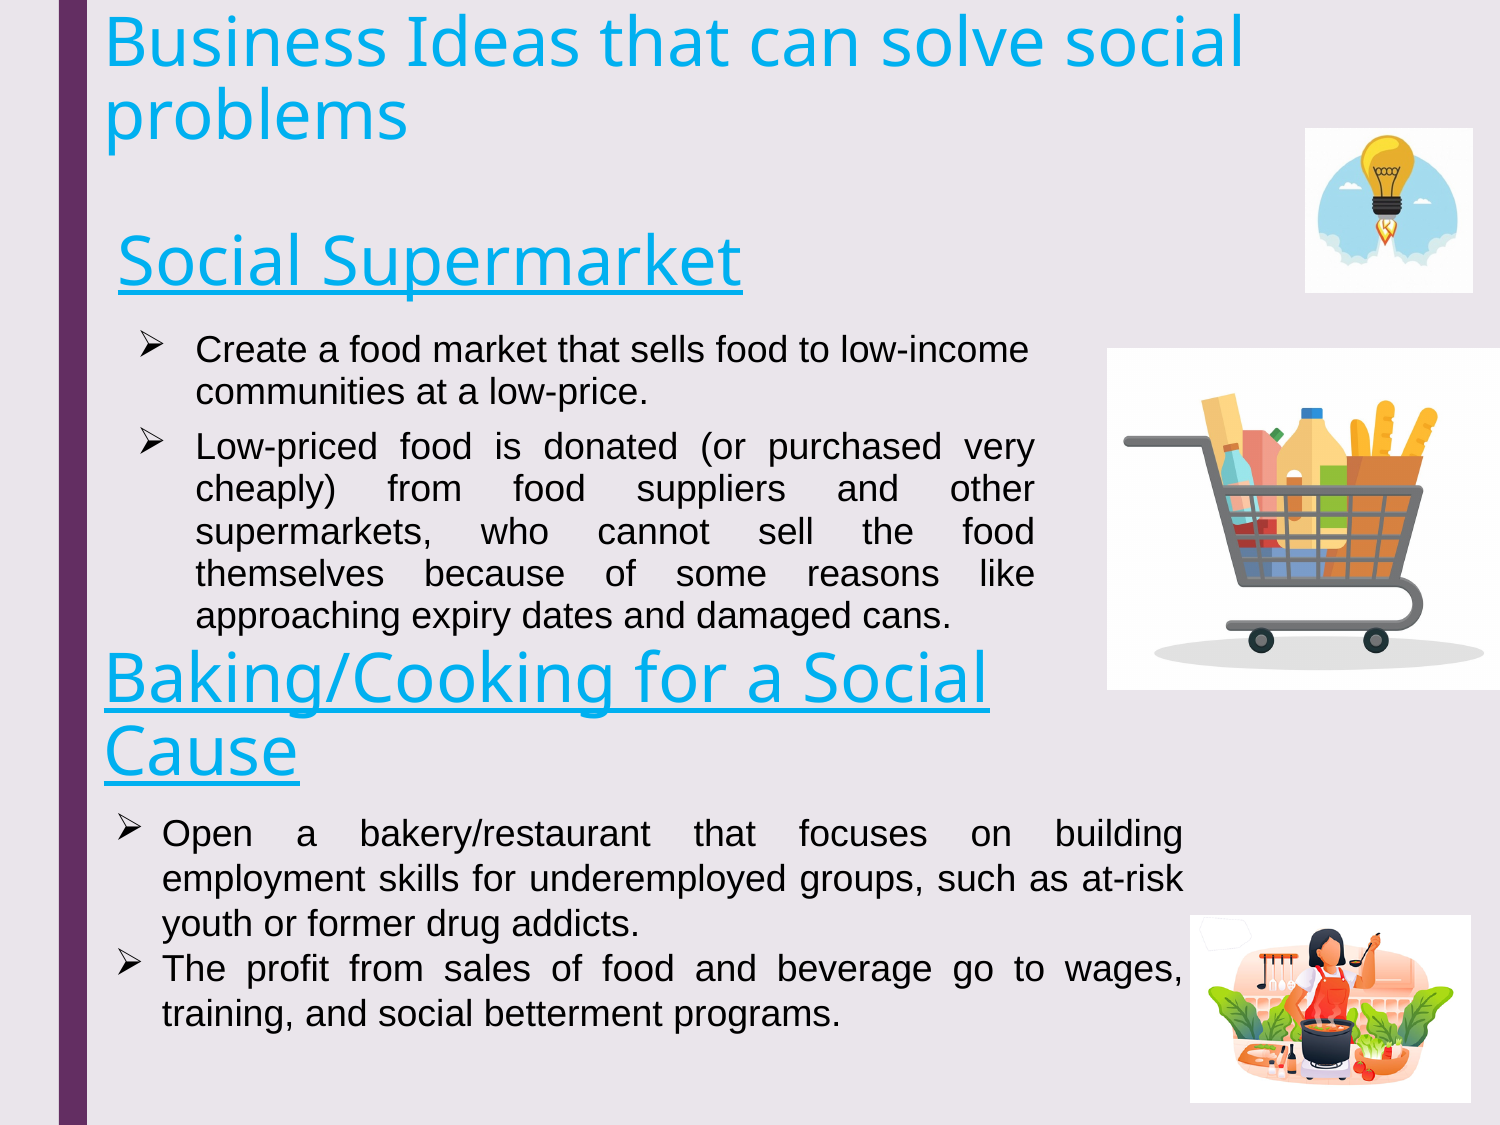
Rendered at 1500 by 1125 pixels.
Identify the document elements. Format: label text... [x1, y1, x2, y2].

text_box Open a bakery/restaurant that focuses on building employment skills for underemployed groups, such as at-risk youth or former drug addicts. The profit from sales of food and beverage go to wages, training, and social betterment programs. [100, 801, 1199, 1042]
picture [1107, 348, 1500, 690]
picture [1190, 915, 1471, 1103]
text_box Baking/Cooking for a Social Cause [88, 656, 1213, 806]
text_box Business Ideas that can solve social problems [88, 0, 1483, 162]
title Social Supermarket [102, 203, 1048, 315]
list Create a food market that sells food to low-income communities at a low-price. Low-priced food is donated (or purchased very cheaply) from food suppliers and other supermarkets, who cannot sell the food themselves because of some reasons like approaching expiry dates and damaged cans. [105, 313, 1051, 656]
picture [1305, 128, 1473, 293]
